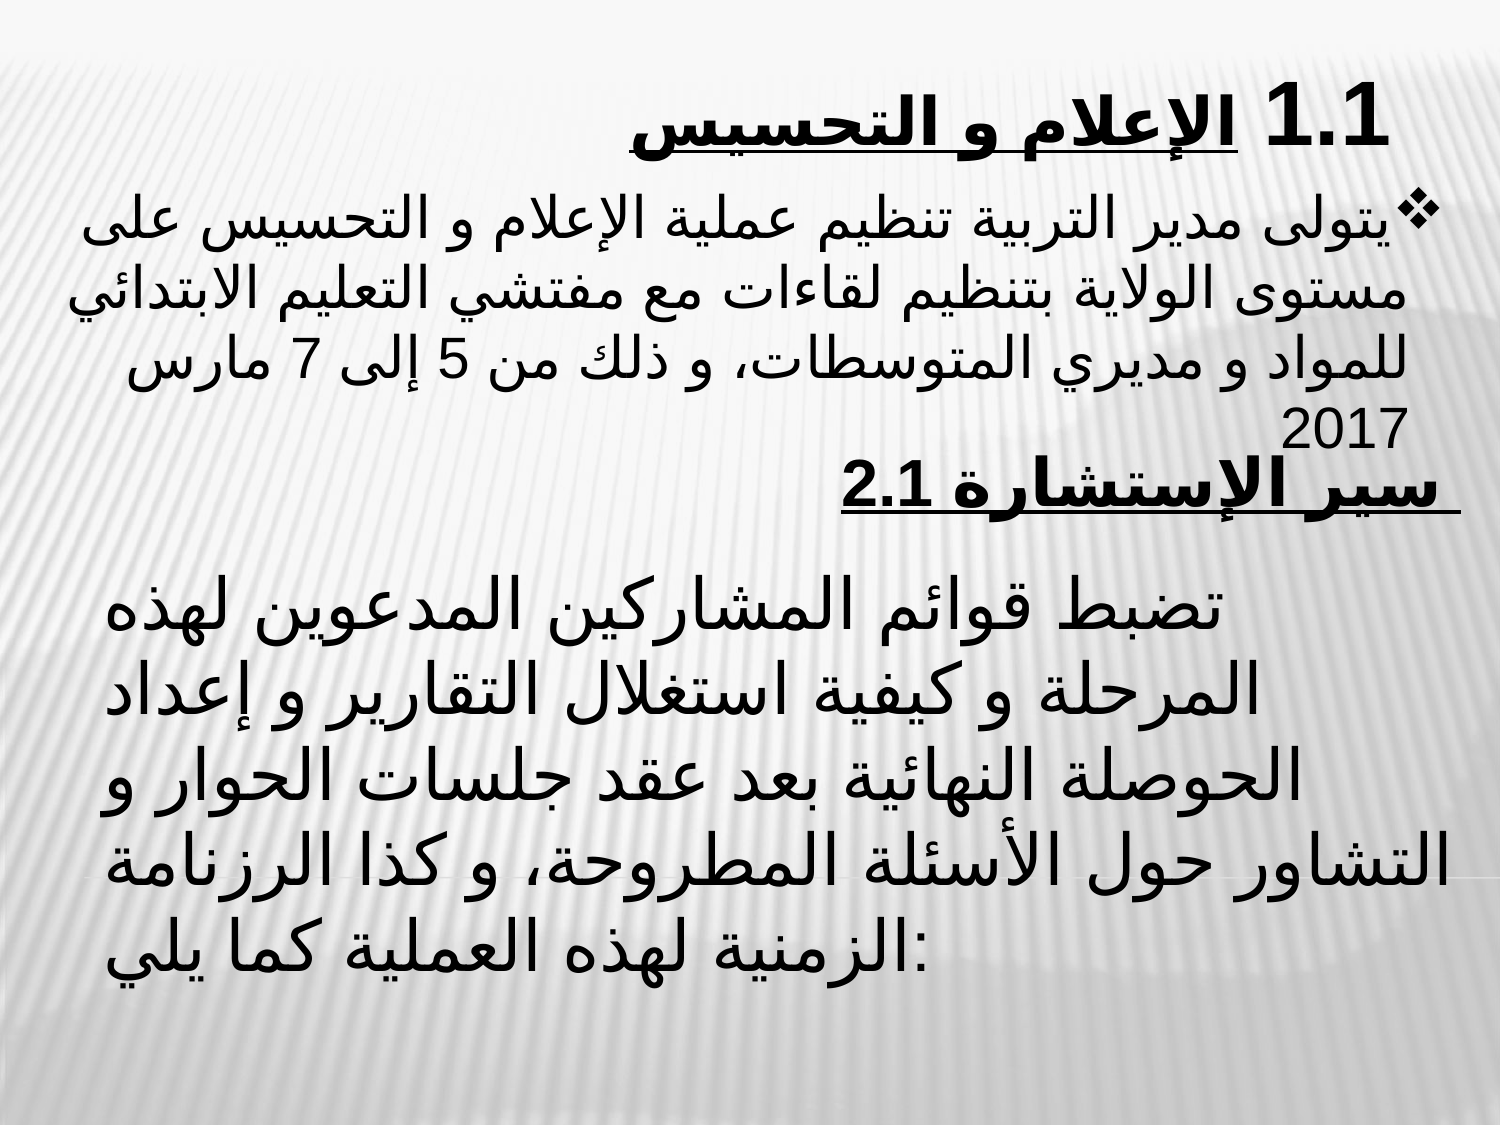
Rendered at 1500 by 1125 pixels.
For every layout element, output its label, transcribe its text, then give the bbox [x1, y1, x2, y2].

title تضبط قوائم المشاركين المدعوين لهذه المرحلة و كيفية استغلال التقارير و إعداد الحوصلة النهائية بعد عقد جلسات الحوار و التشاور حول الأسئلة المطروحة، و كذا الرزنامة الزمنية لهذه العملية كما يلي: [88, 550, 1476, 1000]
text_box يتولى مدير التربية تنظيم عملية الإعلام و التحسيس على مستوى الولاية بتنظيم لقاءات مع مفتشي التعليم الابتدائي للمواد و مديري المتوسطات، و ذلك من 5 إلى 7 مارس 2017 [0, 173, 1500, 538]
subtitle 2.1 سير الإستشارة [88, 432, 1476, 528]
text_box 1.1 الإعلام و التحسيس [93, 46, 1407, 172]
